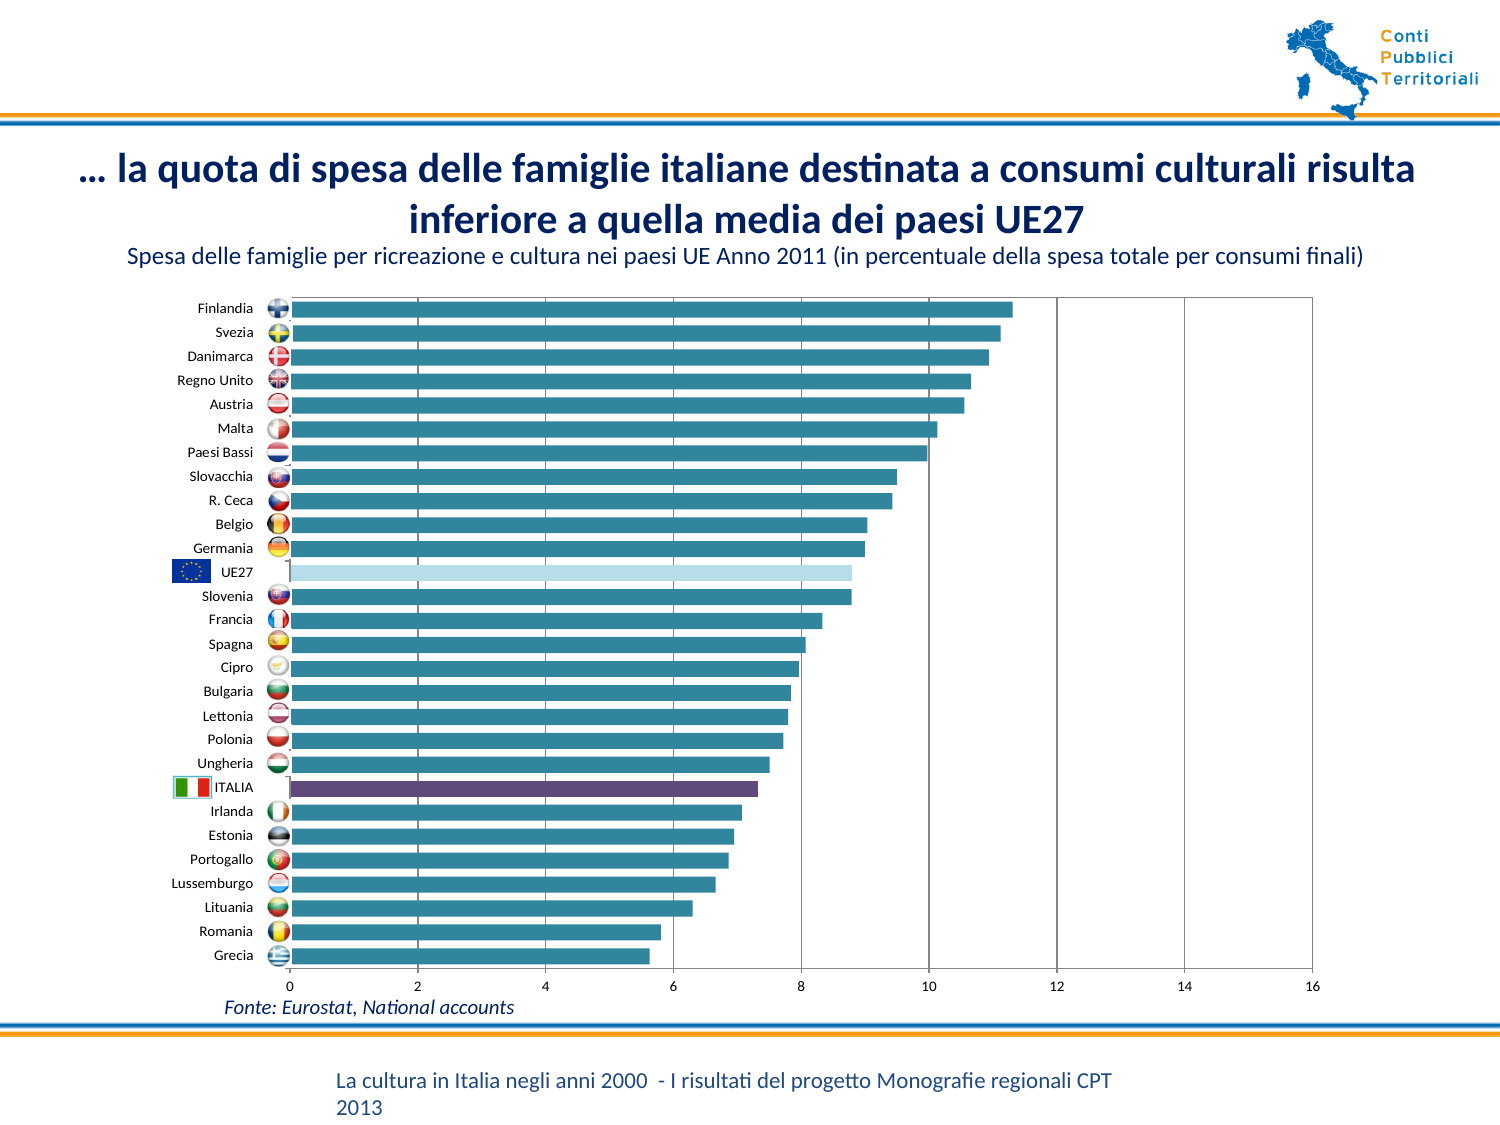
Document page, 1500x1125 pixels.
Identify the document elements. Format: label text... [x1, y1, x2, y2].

title … la quota di spesa delle famiglie italiane destinata a consumi culturali risulta inferiore a quella media dei paesi UE27 [5, 133, 1489, 301]
text_box Fonte: Eurostat, National accounts [209, 1015, 1294, 1027]
picture [0, 18, 1500, 1037]
text_box Spesa delle famiglie per ricreazione e cultura nei paesi UE Anno 2011 (in percentuale della spesa totale per consumi finali) [61, 232, 1433, 277]
